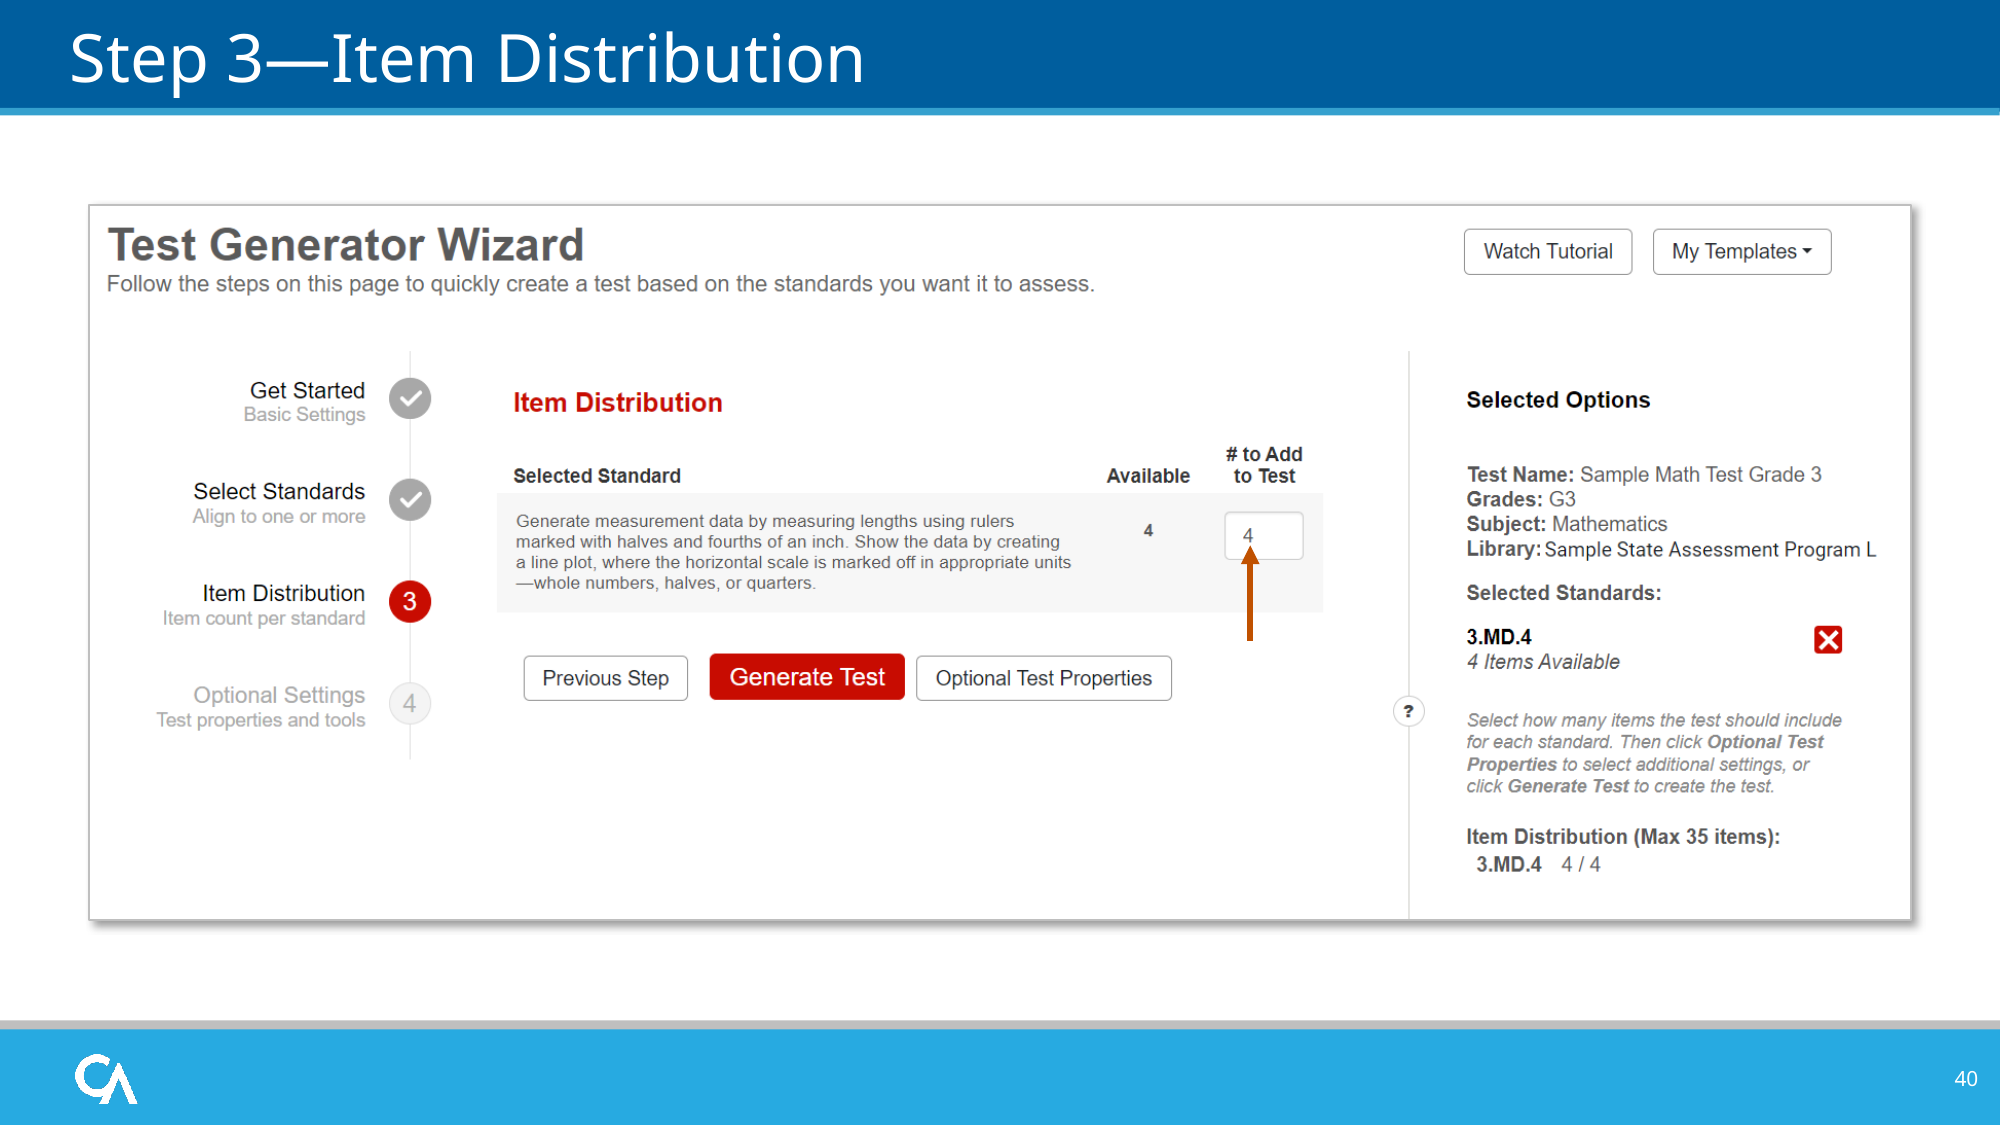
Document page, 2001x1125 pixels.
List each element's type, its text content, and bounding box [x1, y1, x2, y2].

picture [75, 1054, 138, 1104]
title Step 3—Item Distribution [69, 10, 1935, 96]
slide_number 40 [1877, 1057, 1993, 1103]
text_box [89, 205, 1911, 920]
